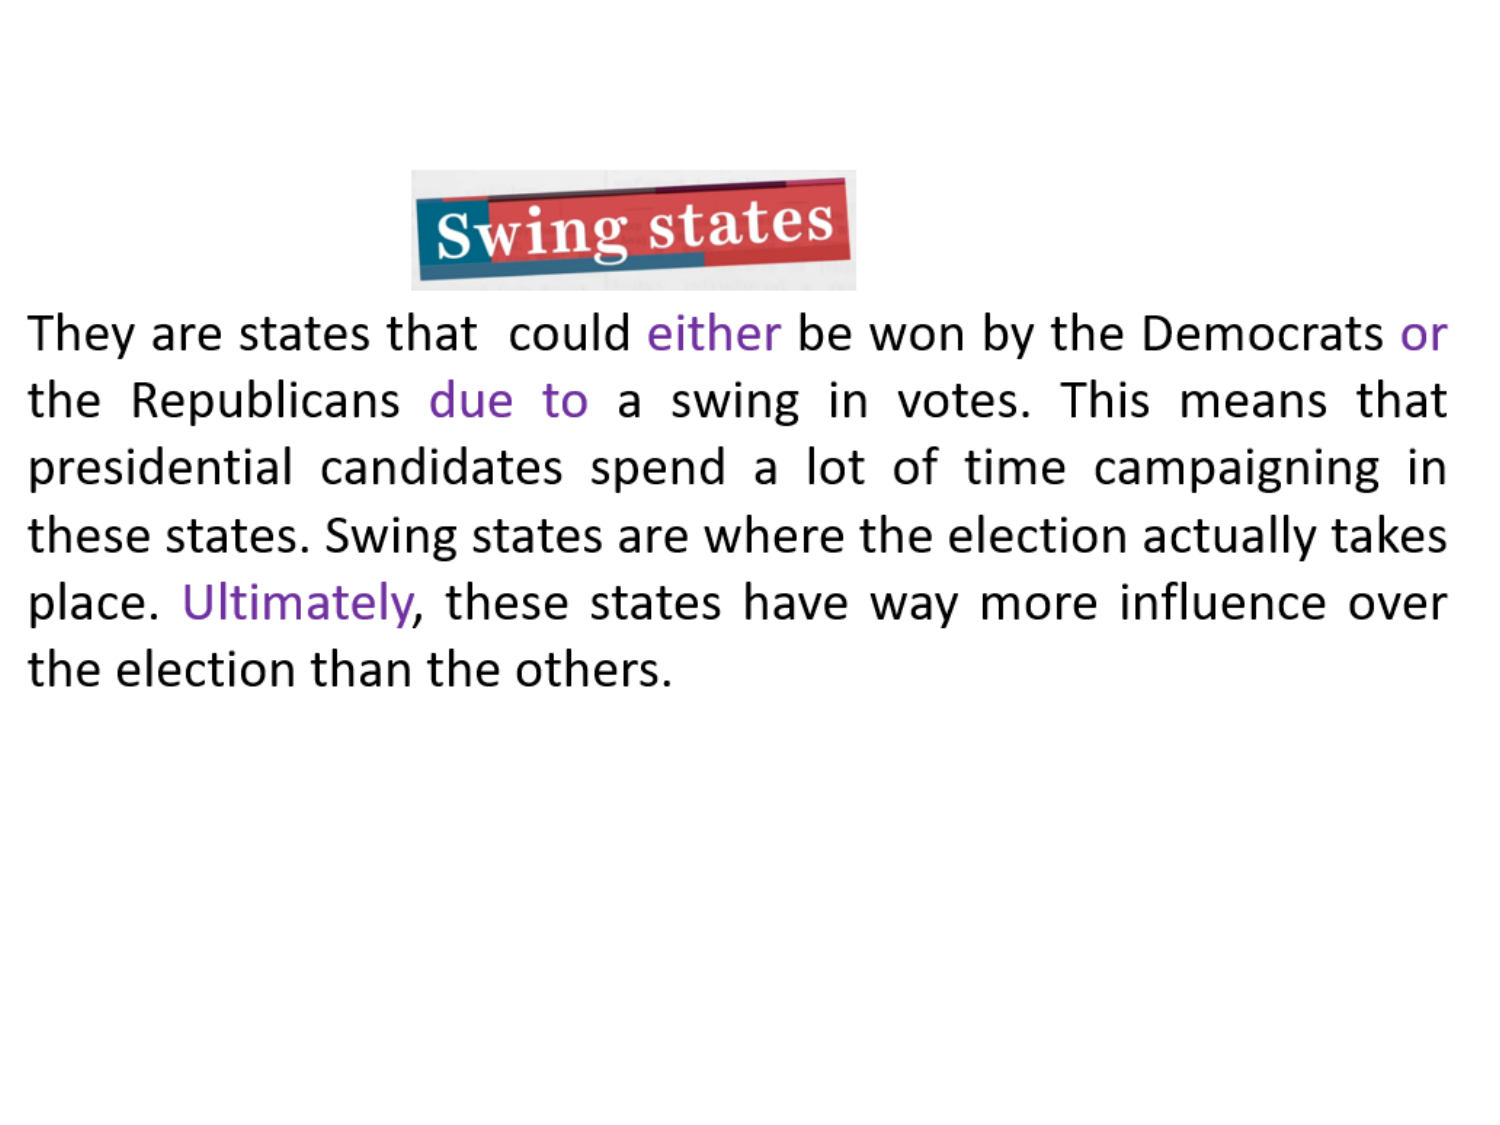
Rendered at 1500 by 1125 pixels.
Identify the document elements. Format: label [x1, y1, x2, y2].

picture [16, 160, 1500, 711]
